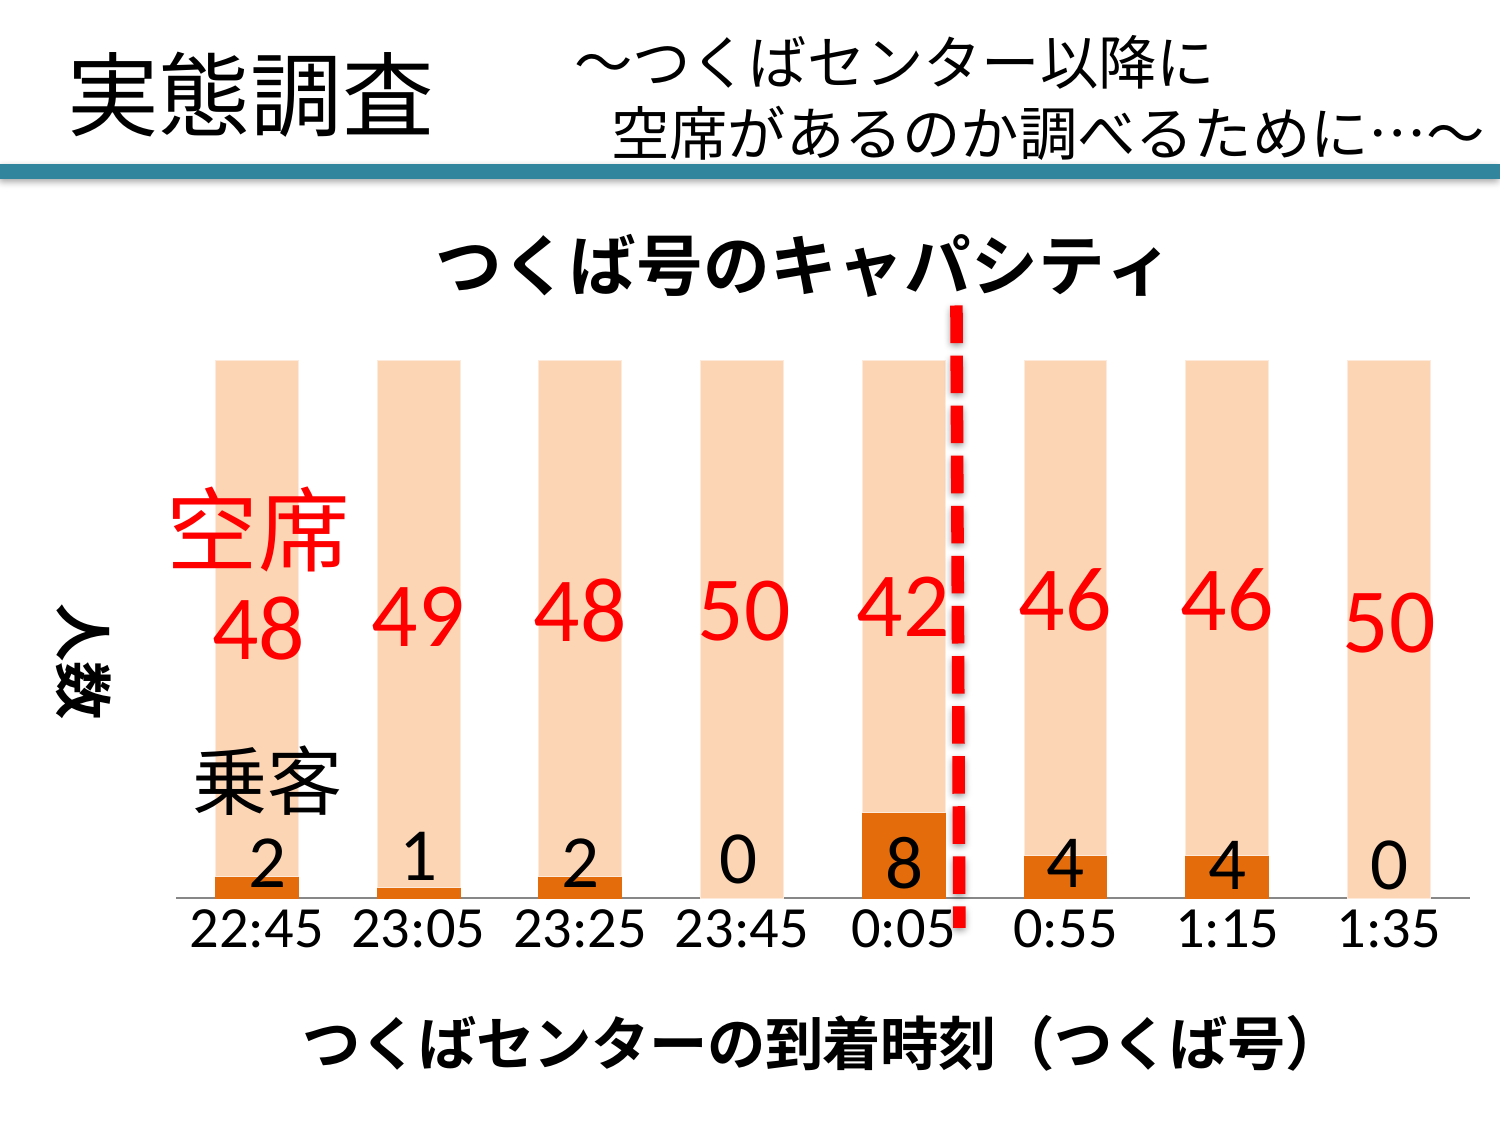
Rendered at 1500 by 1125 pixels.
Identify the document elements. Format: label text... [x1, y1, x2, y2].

chart [0, 177, 1500, 1125]
text_box 〜つくばセンター以降に 空席があるのか調べるために…〜 [559, 19, 1500, 174]
title 実態調査 [52, 20, 559, 162]
text_box [0, 164, 1500, 177]
